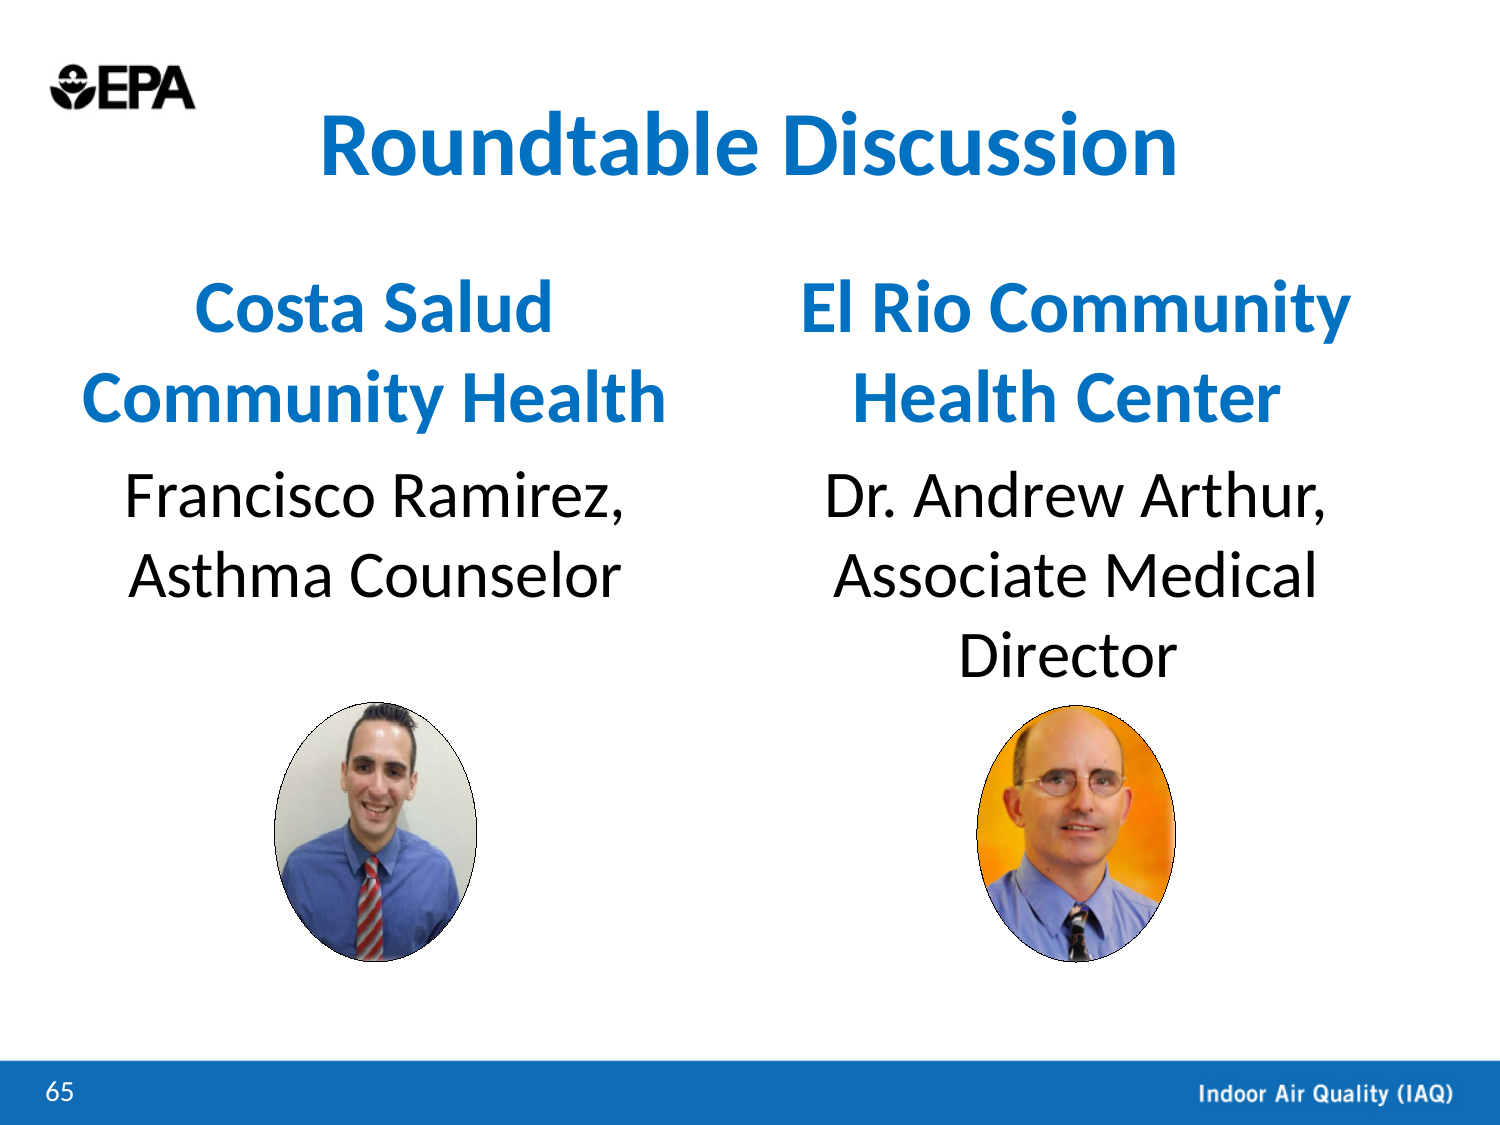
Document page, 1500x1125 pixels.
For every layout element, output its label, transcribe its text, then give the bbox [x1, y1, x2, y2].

text_box Costa Salud Community Health Francisco Ramirez, Asthma Counselor [57, 250, 694, 619]
picture [0, 16, 1500, 1125]
text_box El Rio Community Health Center Dr. Andrew Arthur, Associate Medical Director [782, 250, 1371, 699]
title Roundtable Discussion [74, 44, 1426, 233]
